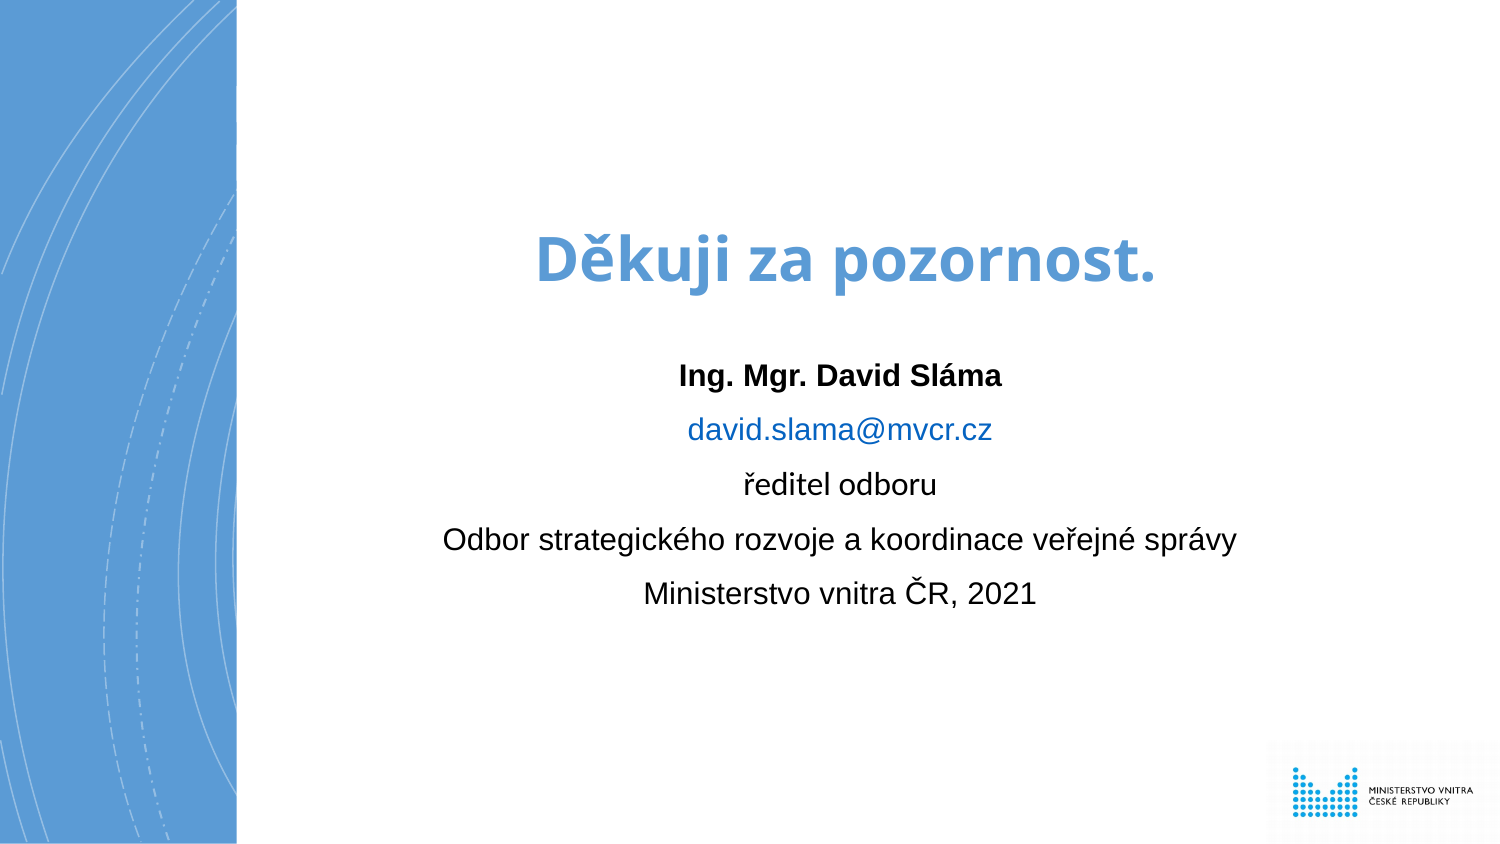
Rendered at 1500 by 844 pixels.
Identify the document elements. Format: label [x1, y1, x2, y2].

text_box [0, 0, 1497, 844]
picture [1266, 740, 1500, 844]
